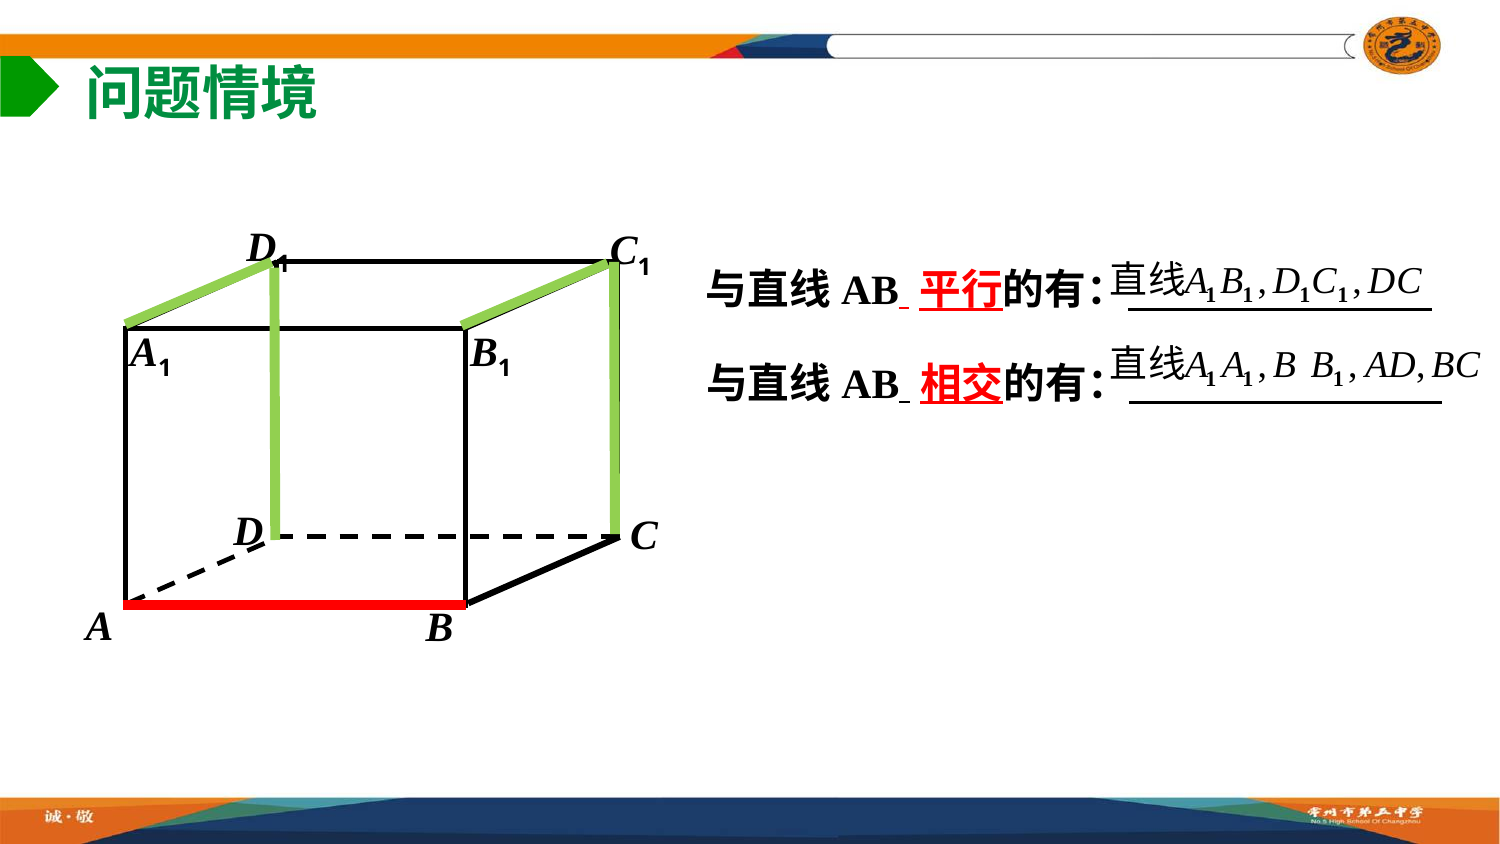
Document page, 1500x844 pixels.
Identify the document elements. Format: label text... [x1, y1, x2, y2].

text_box [0, 56, 60, 117]
picture [0, 0, 1500, 844]
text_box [85, 219, 706, 650]
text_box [1104, 255, 1430, 310]
text_box 问题情境 [85, 56, 454, 127]
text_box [1104, 339, 1490, 400]
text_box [125, 261, 615, 540]
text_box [123, 255, 1463, 606]
